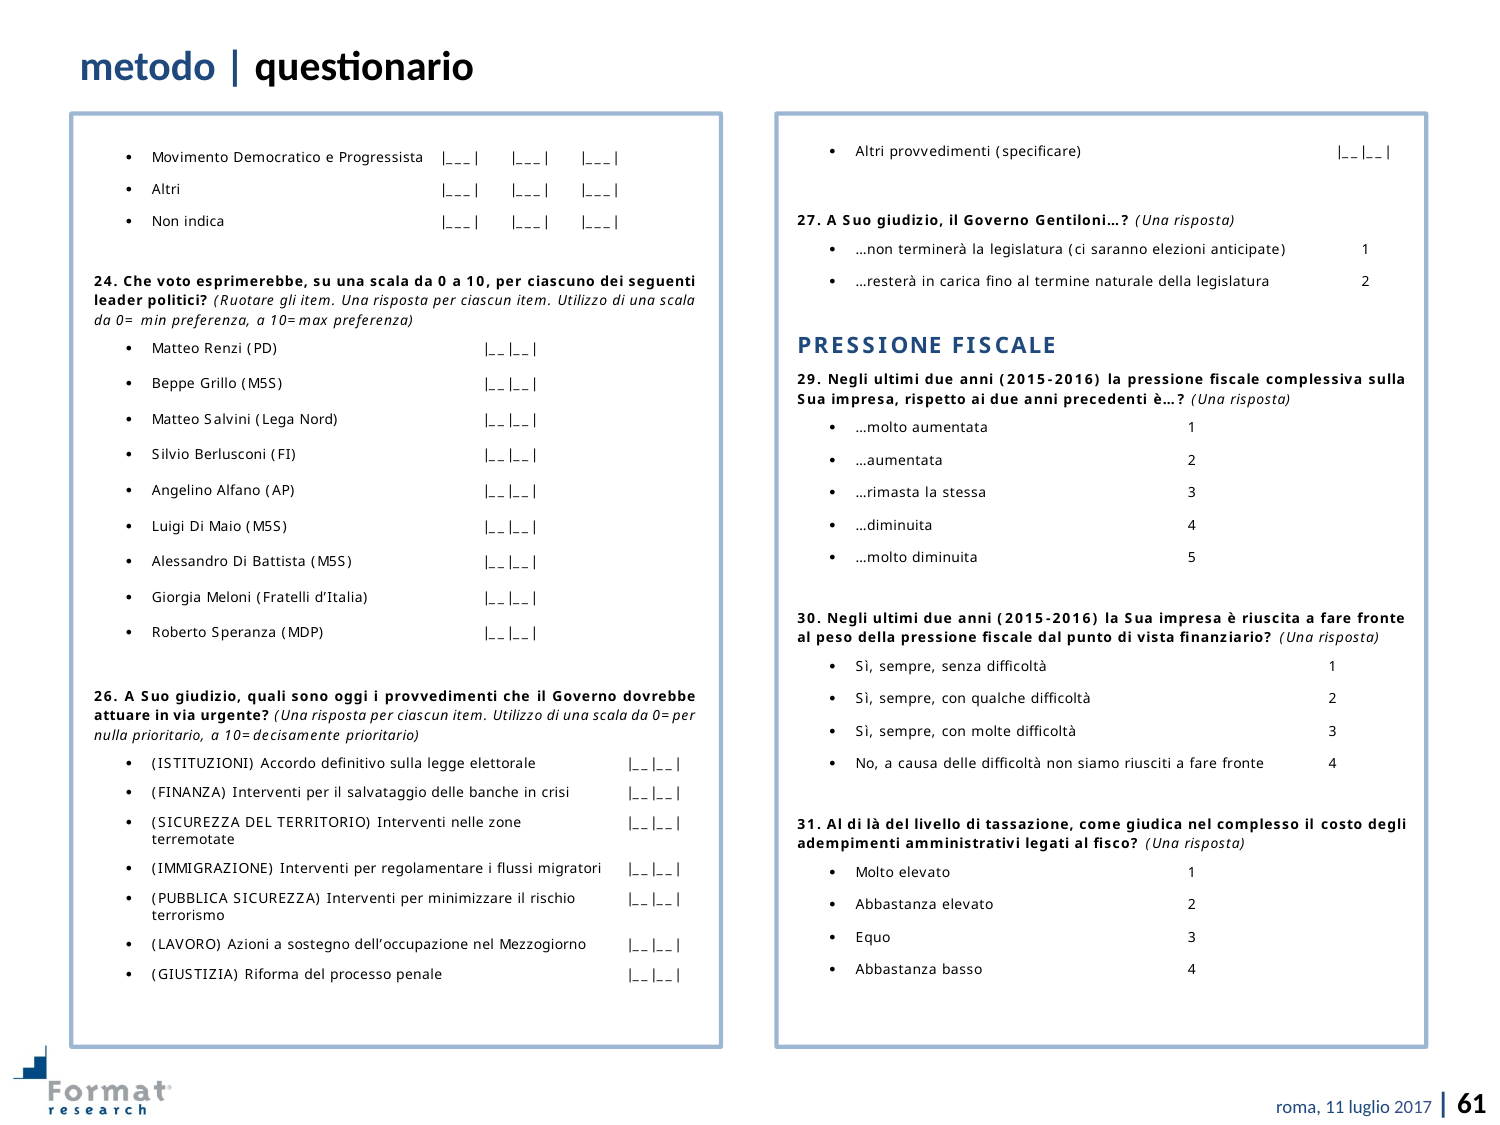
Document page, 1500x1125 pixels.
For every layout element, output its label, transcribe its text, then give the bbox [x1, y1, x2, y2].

text_box [776, 113, 1427, 1047]
text_box [71, 157, 721, 1047]
text_box metodo | questionario [64, 31, 1329, 157]
picture [796, 133, 1409, 1019]
picture [3, 1037, 181, 1122]
picture [93, 139, 699, 1020]
